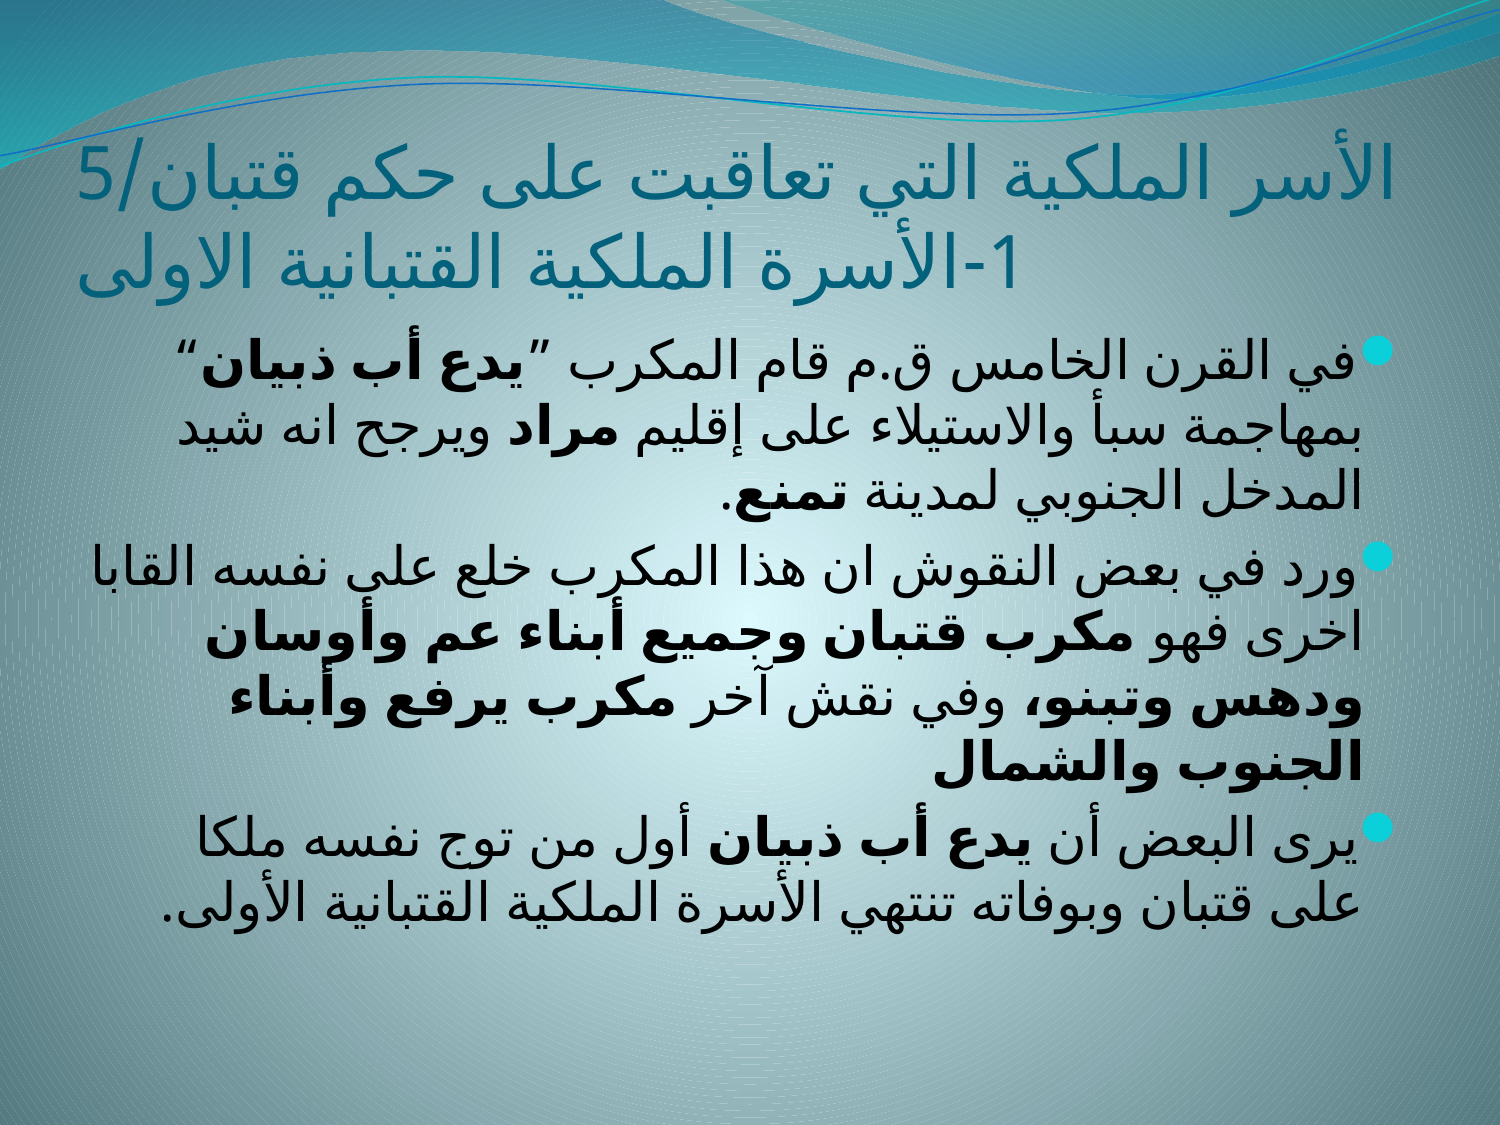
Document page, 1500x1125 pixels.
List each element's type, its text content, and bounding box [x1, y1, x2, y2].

list في القرن الخامس ق.م قام المكرب ”يدع أب ذبيان“ بمهاجمة سبأ والاستيلاء على إقليم مراد ويرجح انه شيد المدخل الجنوبي لمدينة تمنع. ورد في بعض النقوش ان هذا المكرب خلع على نفسه القابا اخرى فهو مكرب قتبان وجميع أبناء عم وأوسان ودهس وتبنو، وفي نقش آخر مكرب يرفع وأبناء الجنوب والشمال يرى البعض أن يدع أب ذبيان أول من توج نفسه ملكا على قتبان وبوفاته تنتهي الأسرة الملكية القتبانية الأولى. [75, 317, 1425, 1038]
title الأسر الملكية التي تعاقبت على حكم قتبان/5 1-الأسرة الملكية القتبانية الاولى [75, 115, 1425, 303]
